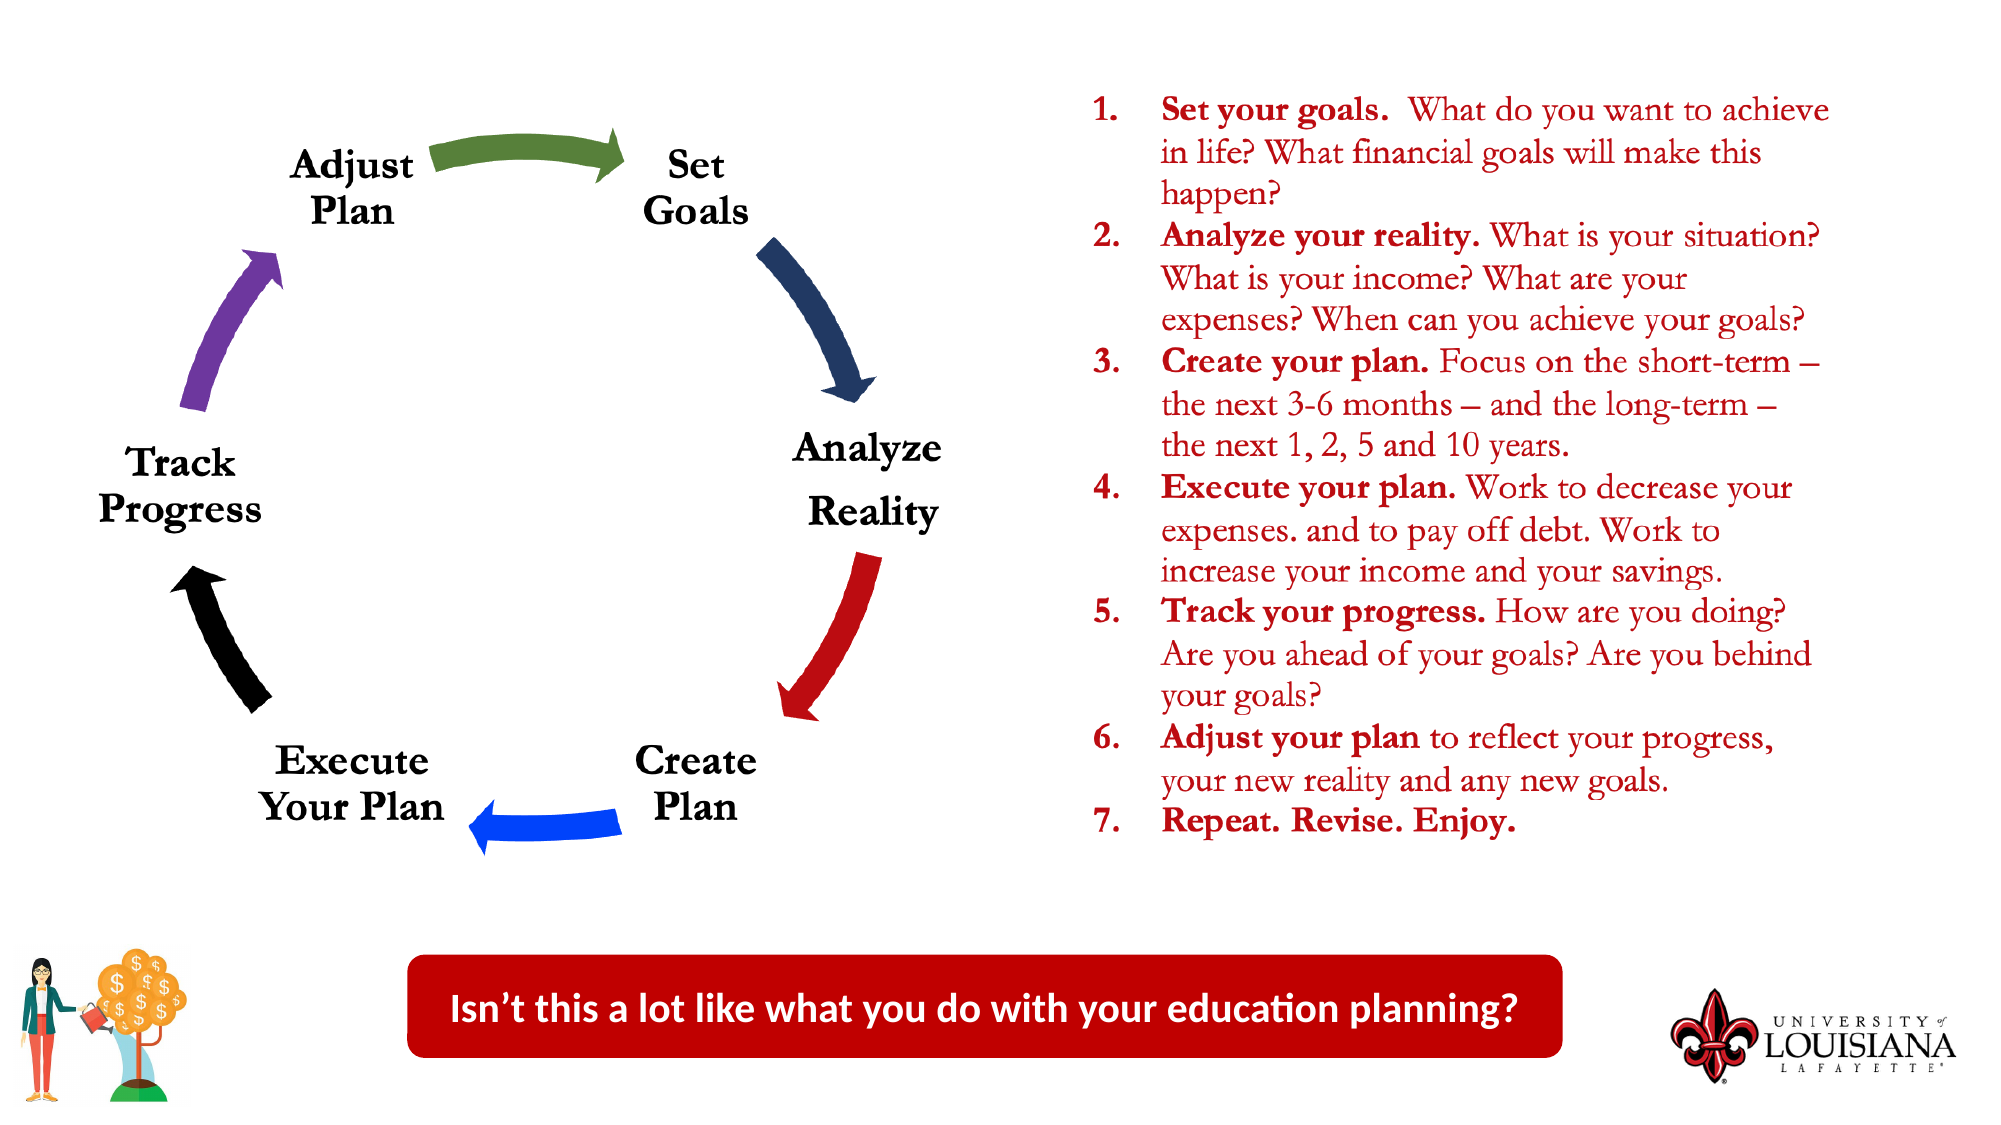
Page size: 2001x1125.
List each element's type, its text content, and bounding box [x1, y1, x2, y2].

picture [0, 34, 2000, 895]
picture [1657, 977, 1982, 1091]
picture [13, 944, 191, 1107]
text_box Isn’t this a lot like what you do with your education planning? [406, 953, 1564, 1059]
